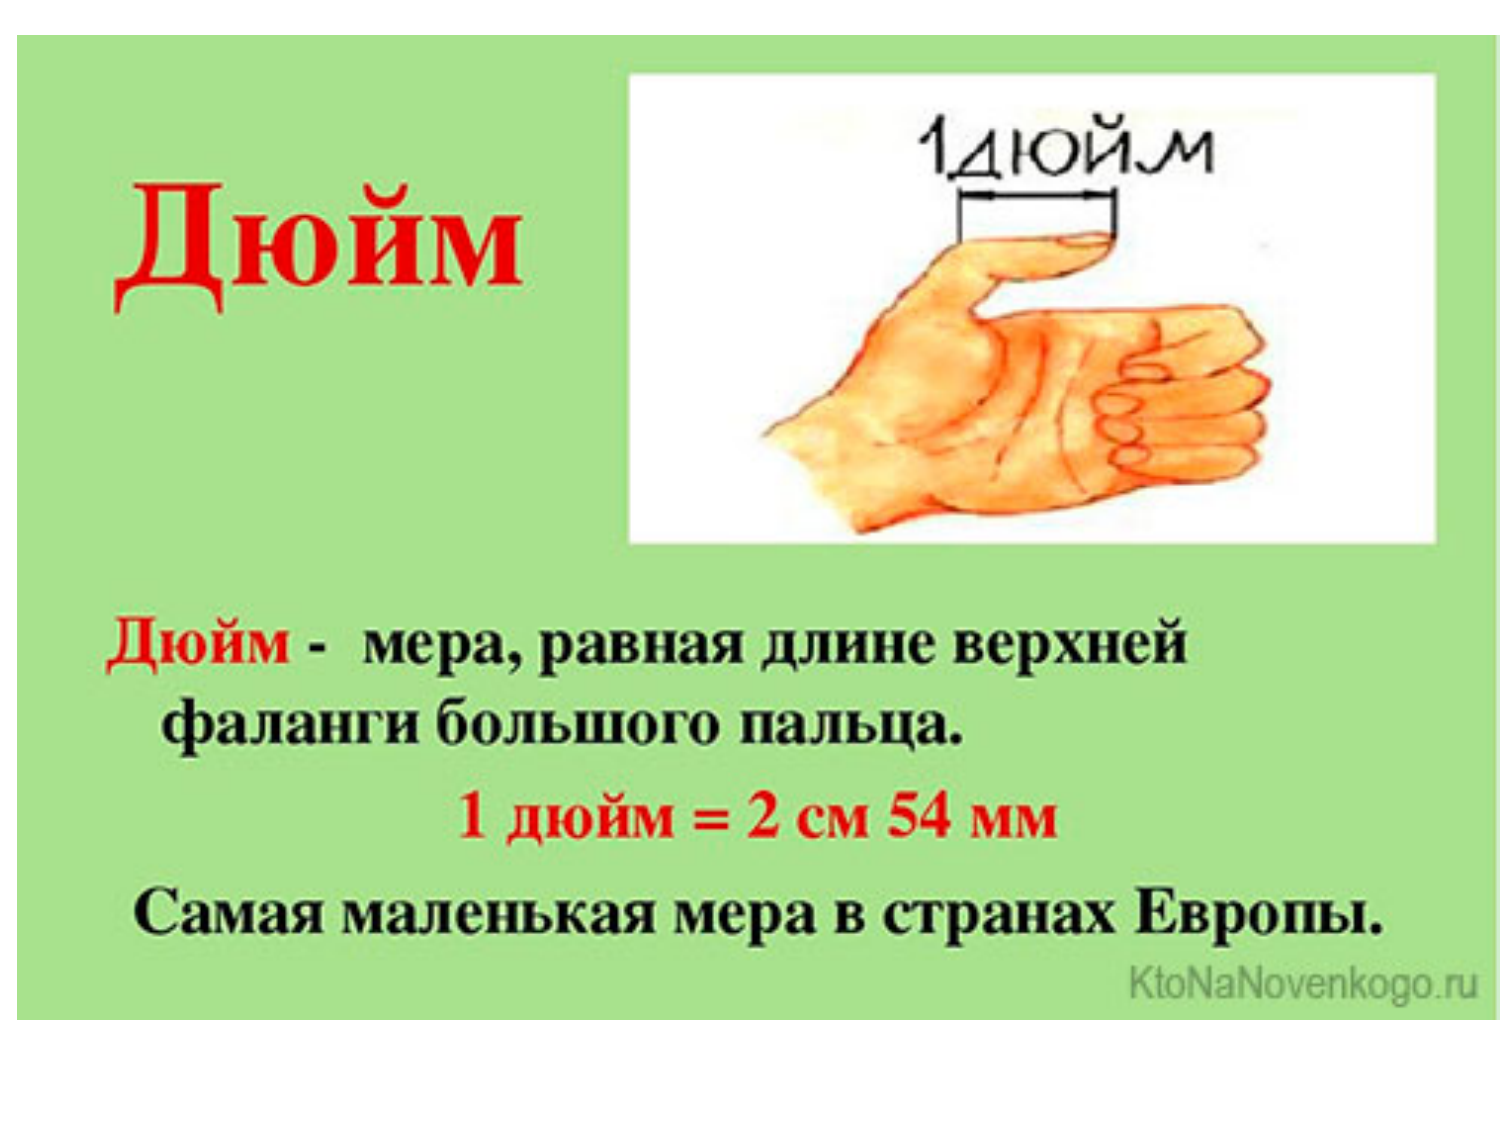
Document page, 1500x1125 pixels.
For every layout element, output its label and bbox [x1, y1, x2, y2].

picture [17, 34, 1500, 1020]
